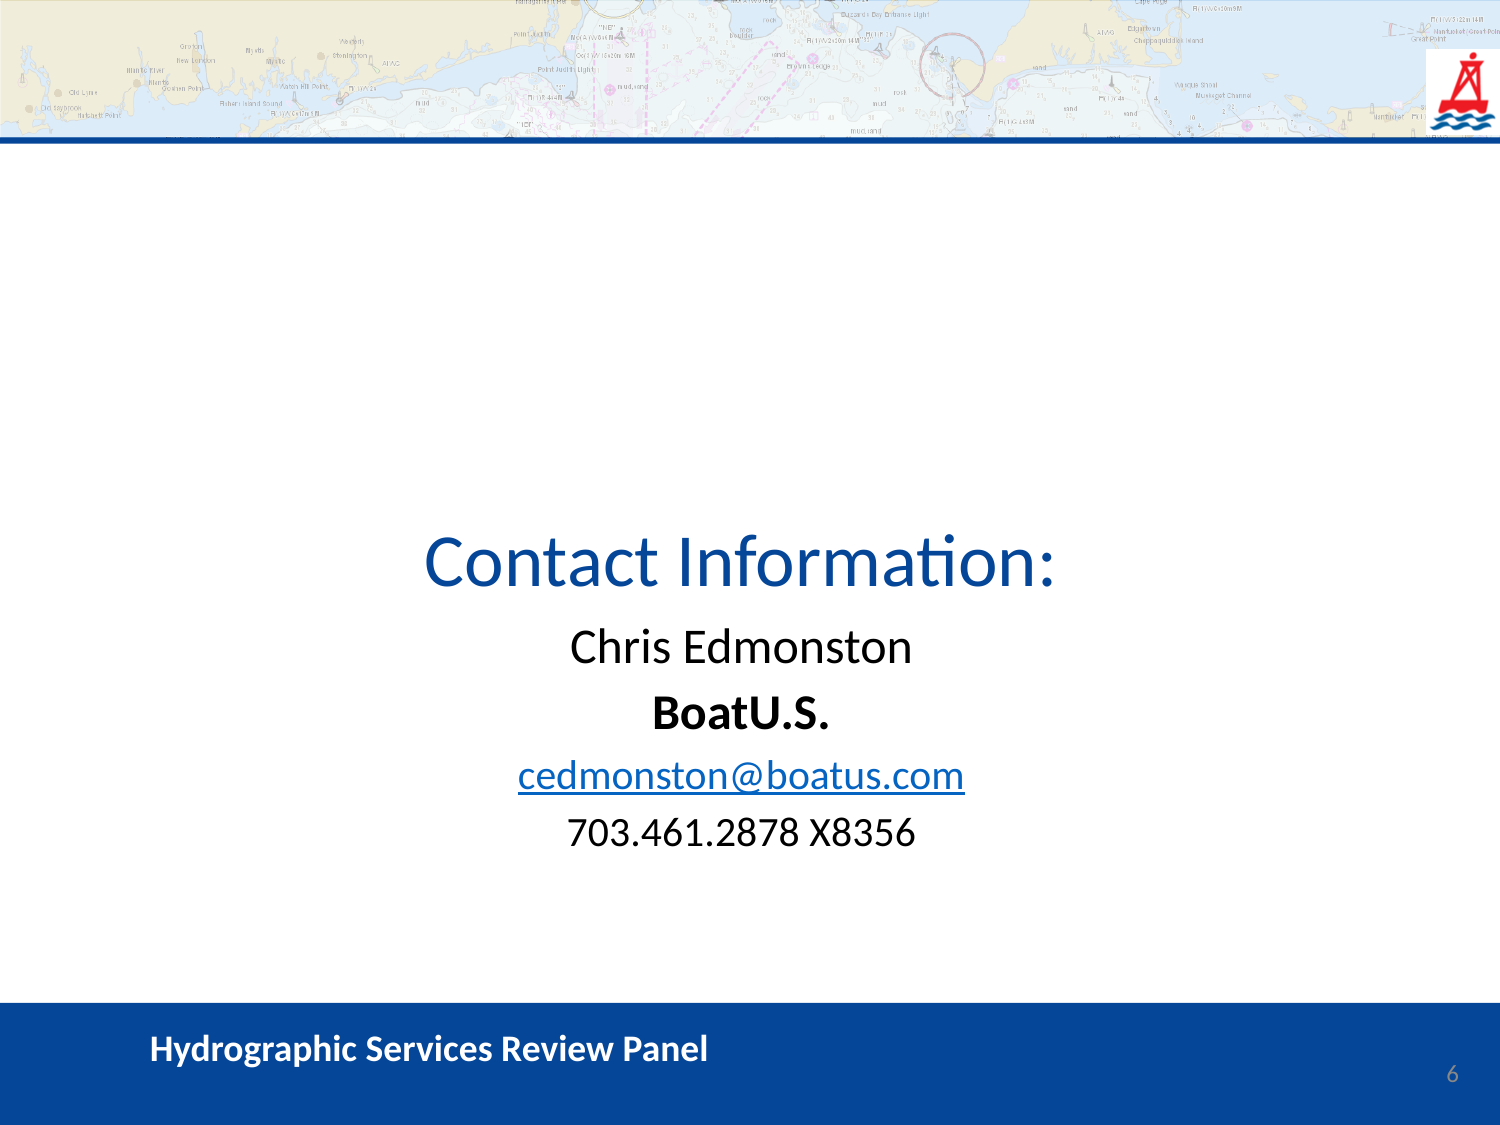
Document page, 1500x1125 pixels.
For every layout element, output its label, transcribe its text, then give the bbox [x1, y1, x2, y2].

picture [1425, 49, 1500, 135]
title Contact Information: [36, 512, 1447, 613]
slide_number 6 [1136, 1042, 1474, 1103]
list Chris Edmonston BoatU.S. cedmonston@boatus.com 703.461.2878 X8356 [36, 613, 1447, 971]
